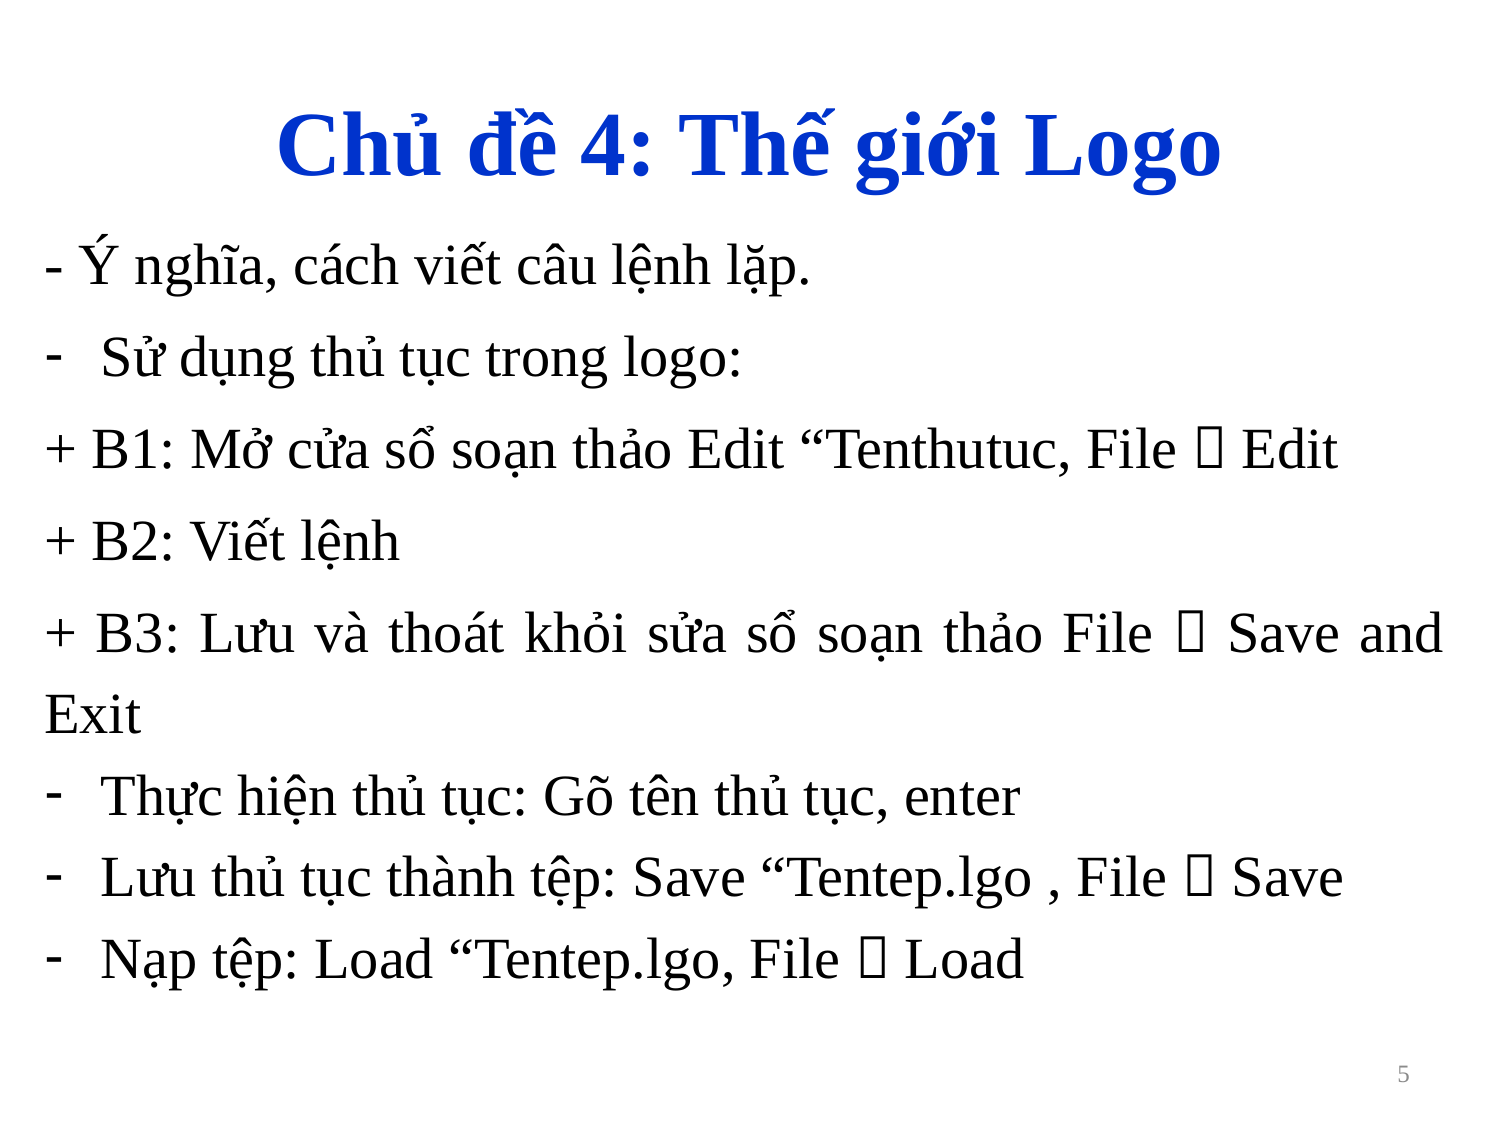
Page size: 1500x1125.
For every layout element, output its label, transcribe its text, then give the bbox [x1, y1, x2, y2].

title Chủ đề 4: Thế giới Logo [75, 45, 1425, 208]
slide_number 5 [1074, 1042, 1425, 1103]
list - Ý nghĩa, cách viết câu lệnh lặp. Sử dụng thủ tục trong logo: + B1: Mở cửa sổ soạn thảo Edit “Tenthutuc, File  Edit + B2: Viết lệnh + B3: Lưu và thoát khỏi sửa sổ soạn thảo File  Save and Exit Thực hiện thủ tục: Gõ tên thủ tục, enter Lưu thủ tục thành tệp: Save “Tentep.lgo , File  Save Nạp tệp: Load “Tentep.lgo, File  Load [29, 208, 1459, 951]
